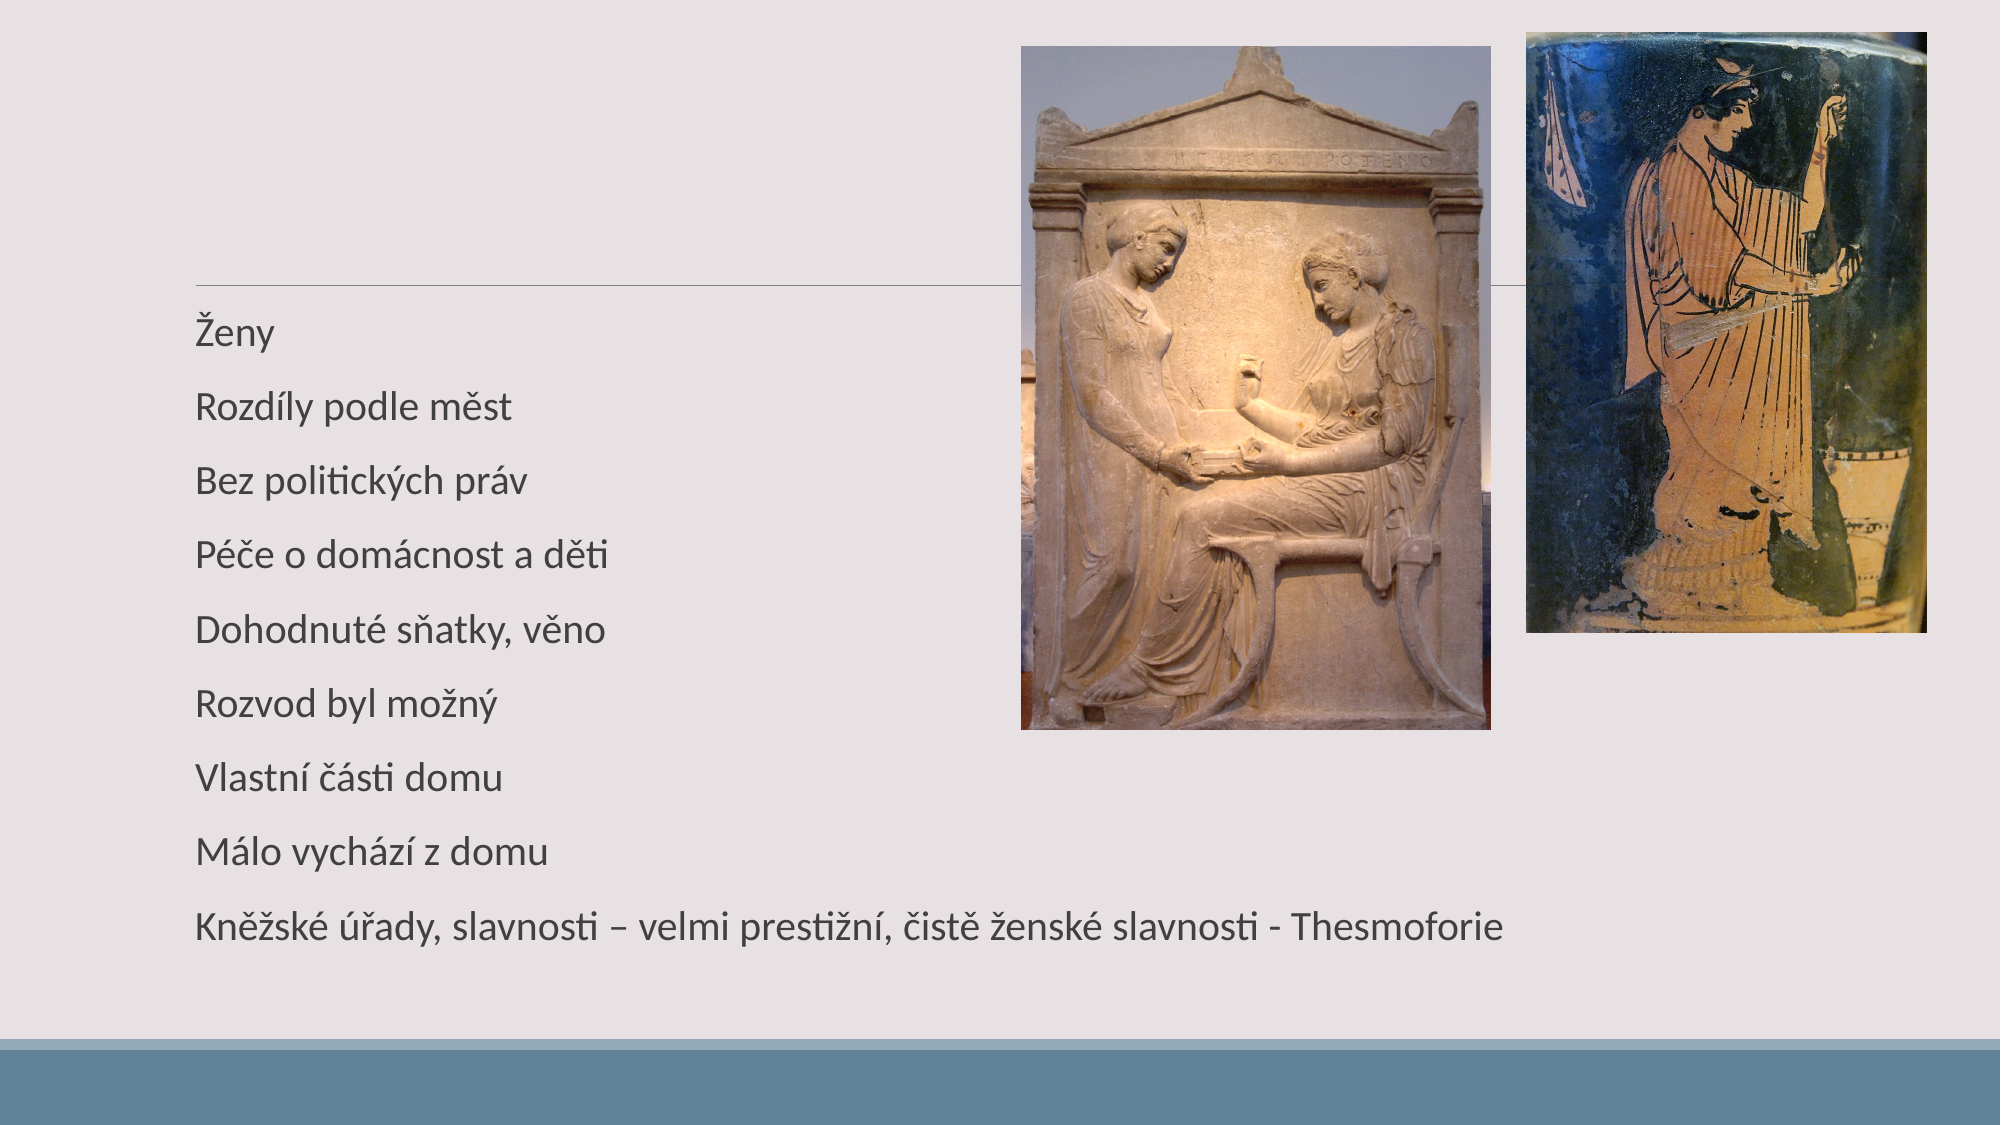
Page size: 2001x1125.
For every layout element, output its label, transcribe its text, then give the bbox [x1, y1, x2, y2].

picture [1020, 46, 1492, 731]
list Ženy Rozdíly podle měst Bez politických práv Péče o domácnost a děti Dohodnuté sňatky, věno Rozvod byl možný Vlastní části domu Málo vychází z domu Kněžské úřady, slavnosti – velmi prestižní, čistě ženské slavnosti - Thesmoforie [180, 302, 1830, 963]
picture [1526, 32, 1928, 634]
